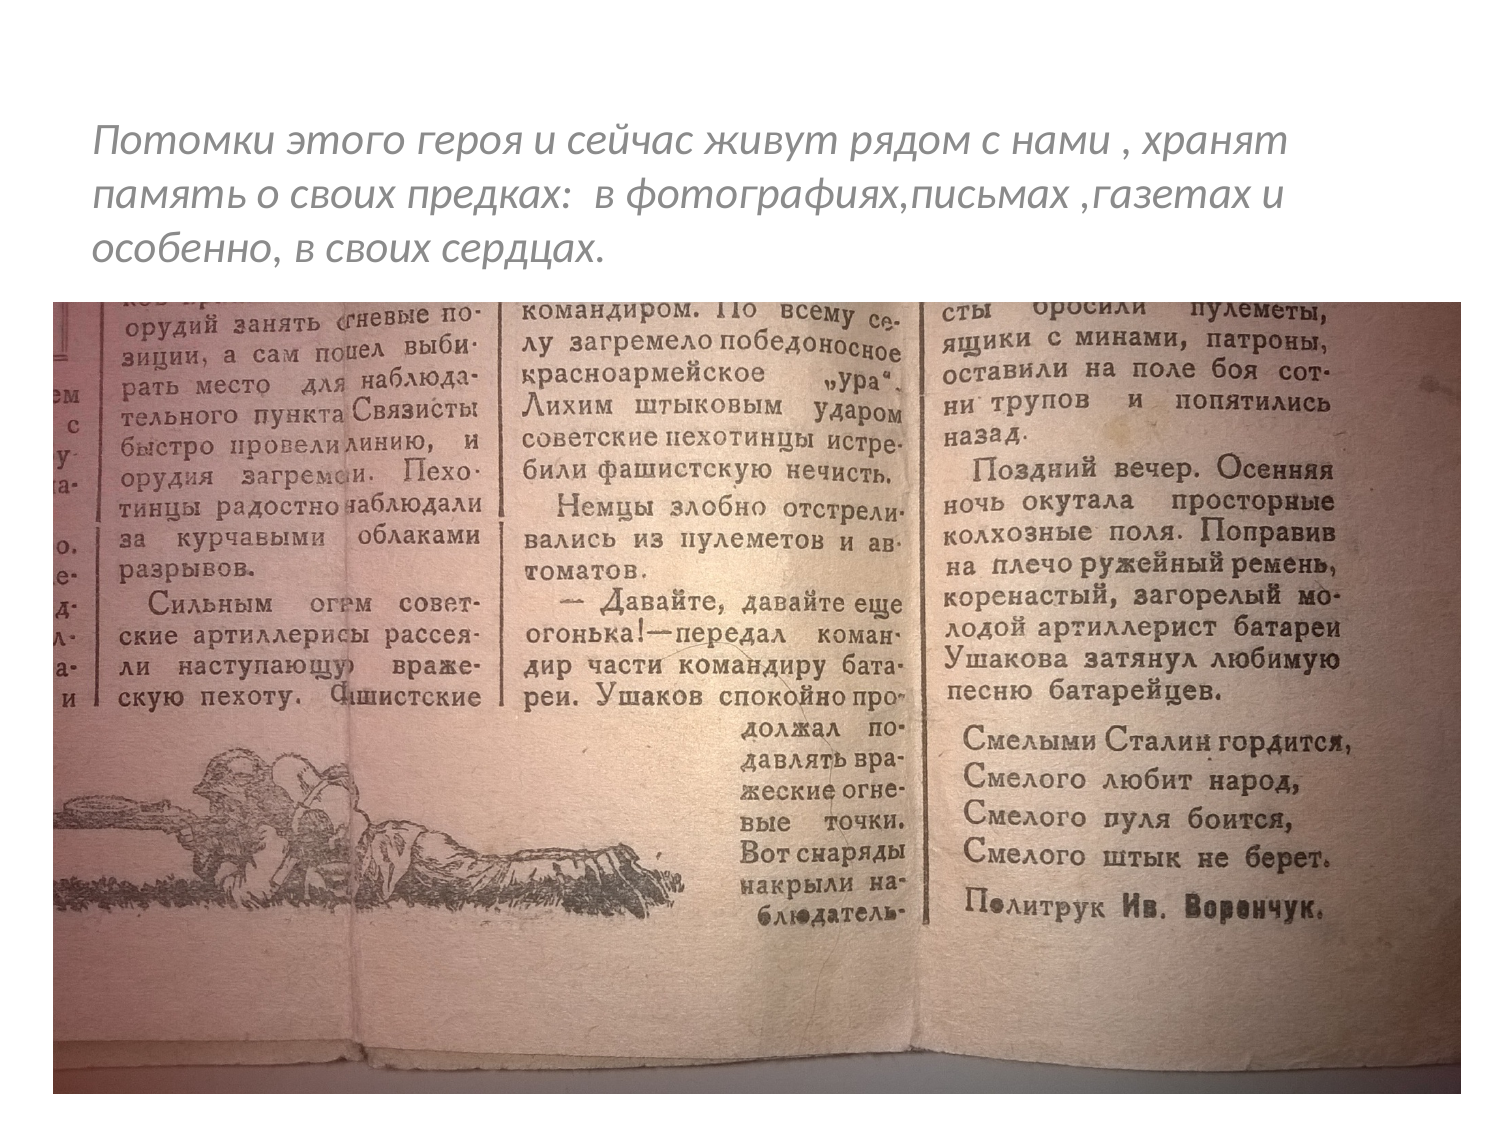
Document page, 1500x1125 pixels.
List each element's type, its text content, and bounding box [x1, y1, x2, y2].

picture [52, 302, 1461, 1094]
list Потомки этого героя и сейчас живут рядом с нами , хранят память о своих предках: в фотографиях,письмах ,газетах и особенно, в своих сердцах. [76, 66, 1394, 279]
